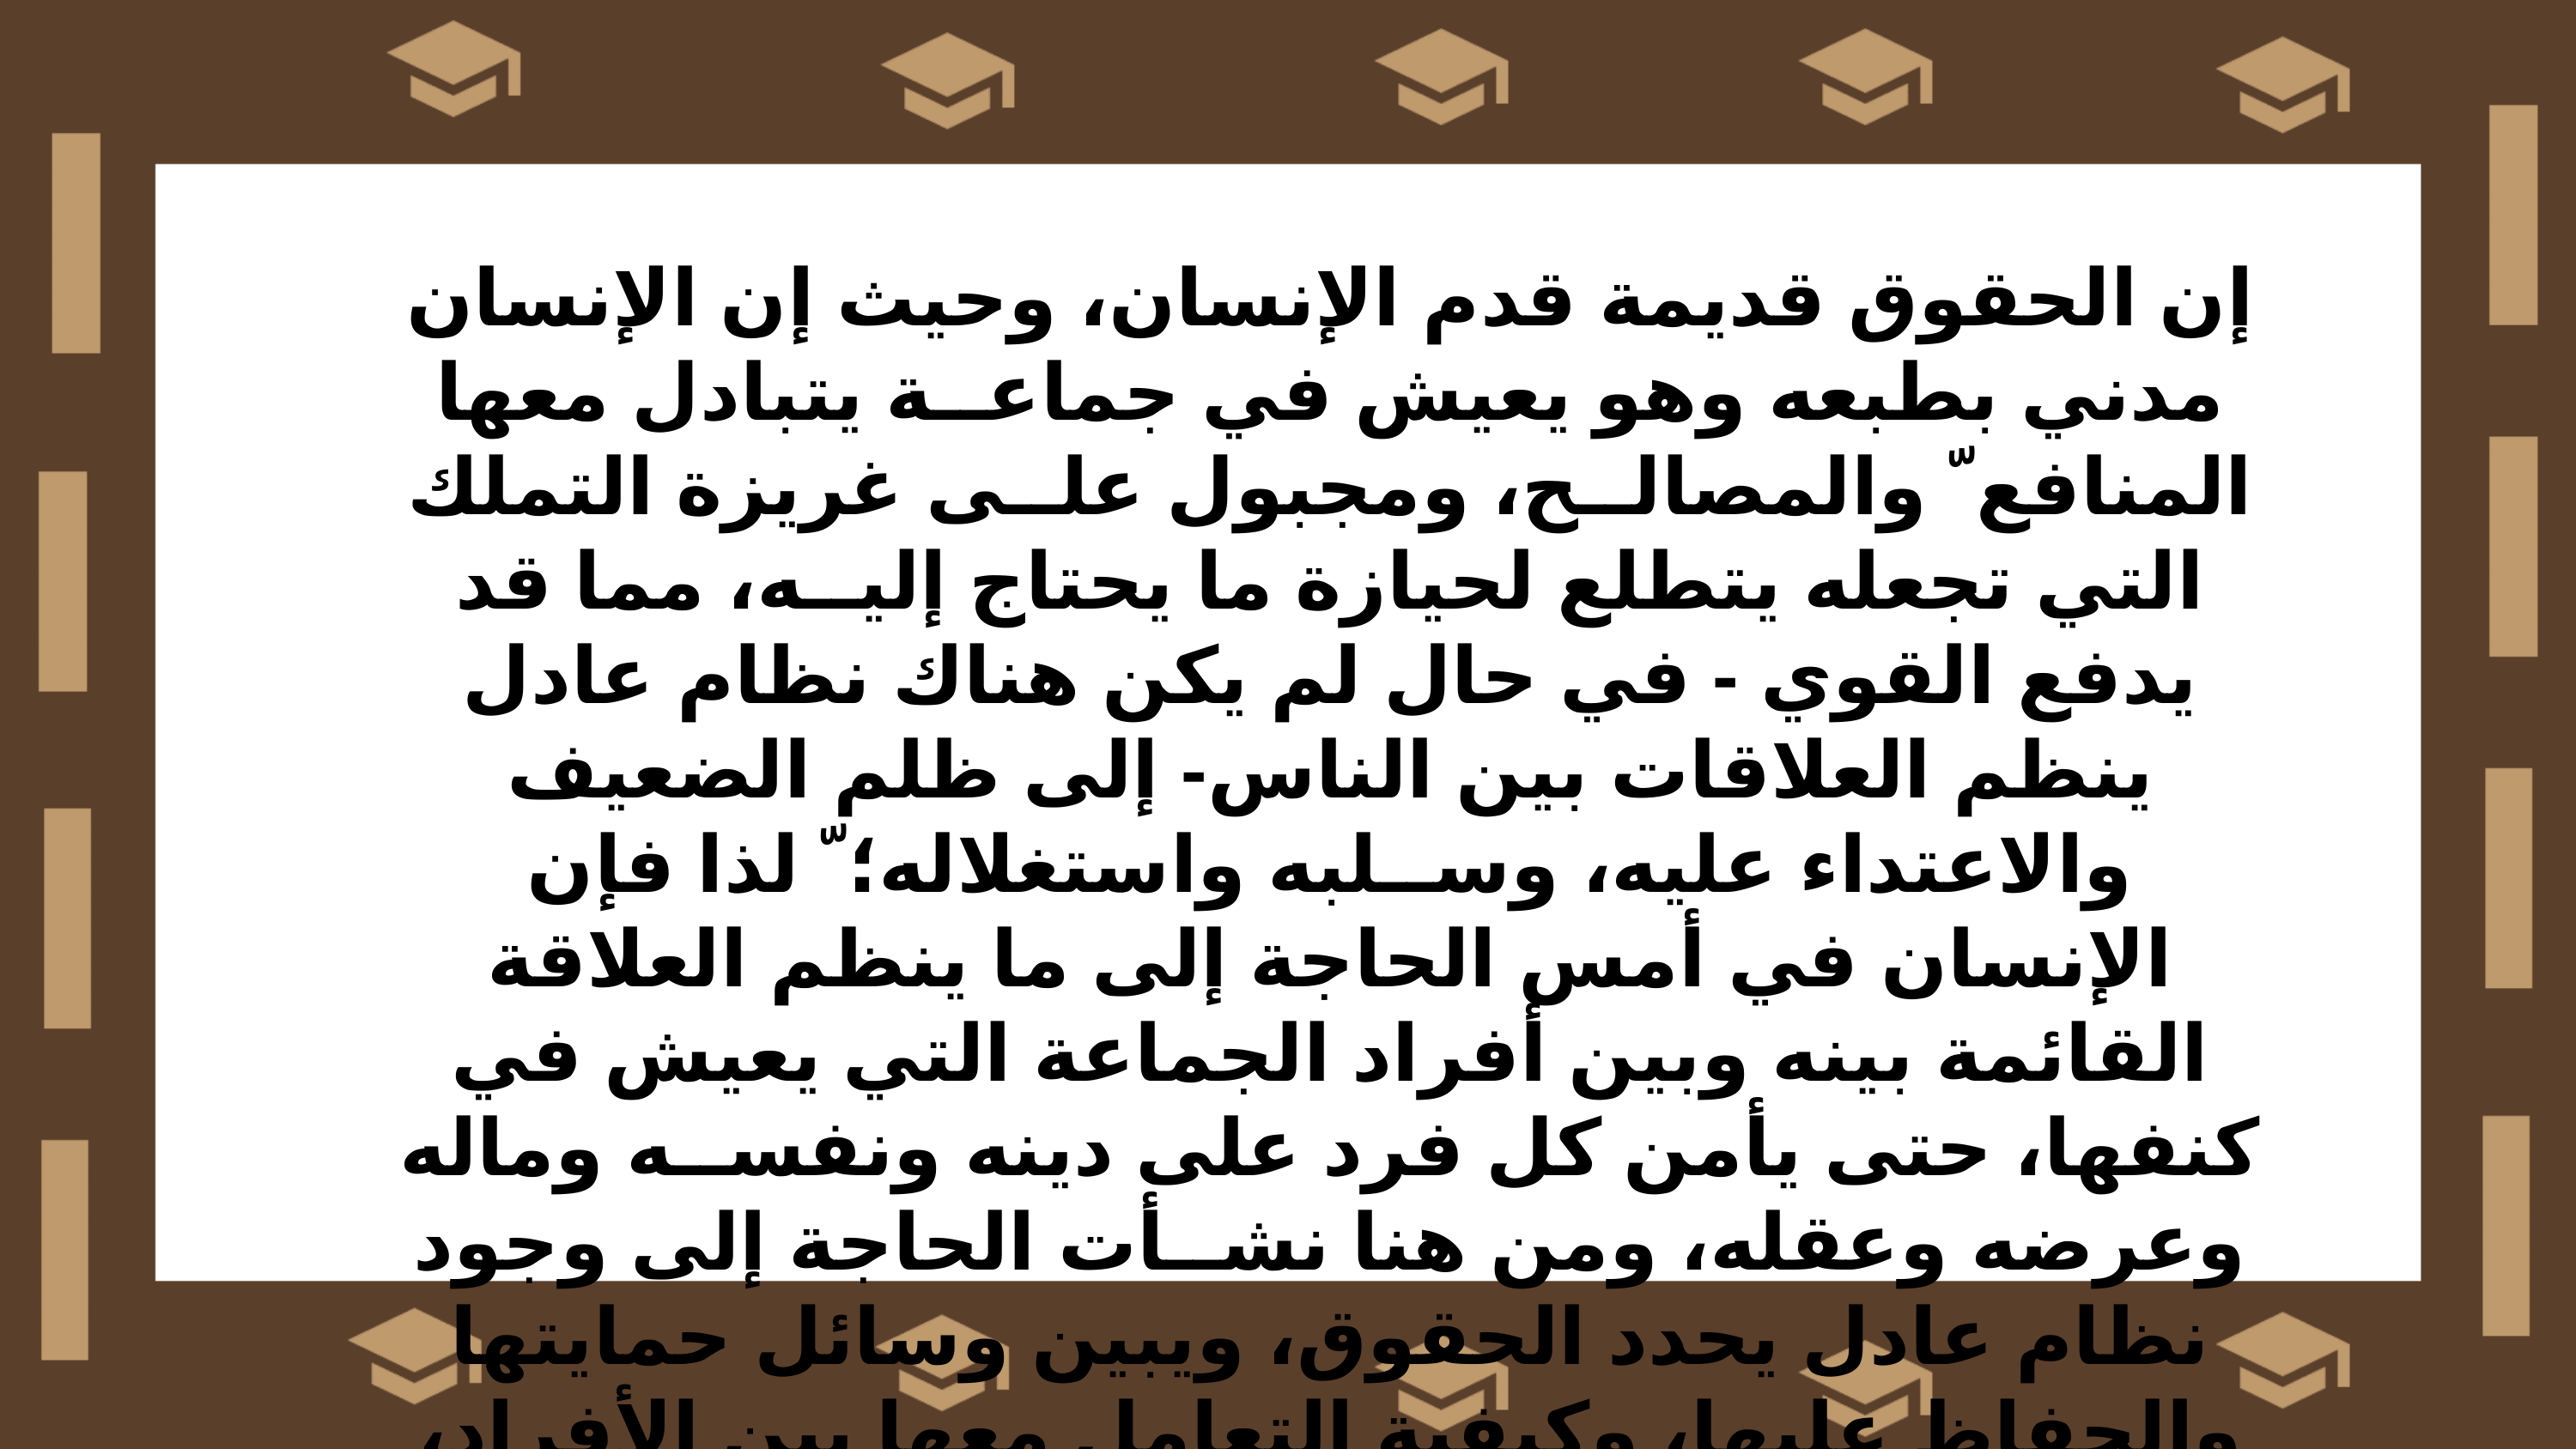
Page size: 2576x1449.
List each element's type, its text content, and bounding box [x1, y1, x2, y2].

text_box إن الحقوق قديمة قدم الإنسان، وحيث إن الإنسان مدني بطبعه وهو يعيش في جماعــة يتبادل معها المنافع ّ والمصالــح، ومجبول علــى غريزة التملك التي تجعله يتطلع لحيازة ما يحتاج إليــه، مما قد يدفع القوي - في حال لم يكن هناك نظام عادل ينظم العلاقات بين الناس- إلى ظلم الضعيف والاعتداء عليه، وســلبه واستغلاله؛ ّ لذا فإن الإنسان في أمس الحاجة إلى ما ينظم العلاقة القائمة بينه وبين أفراد الجماعة التي يعيش في كنفها، حتى يأمن كل فرد على دينه ونفســه وماله وعرضه وعقله، ومن هنا نشــأت الحاجة إلى وجود نظام عادل يحدد الحقوق، ويبين وسائل حمايتها والحفاظ عليها، وكيفية التعامل معها بين الأفراد، ويبين هذا الدرس معنى الحق في القرآن الكريم، وسنة النبي صلى الله عليه وسلم. [375, 240, 2287, 1449]
picture [0, 0, 2576, 1449]
